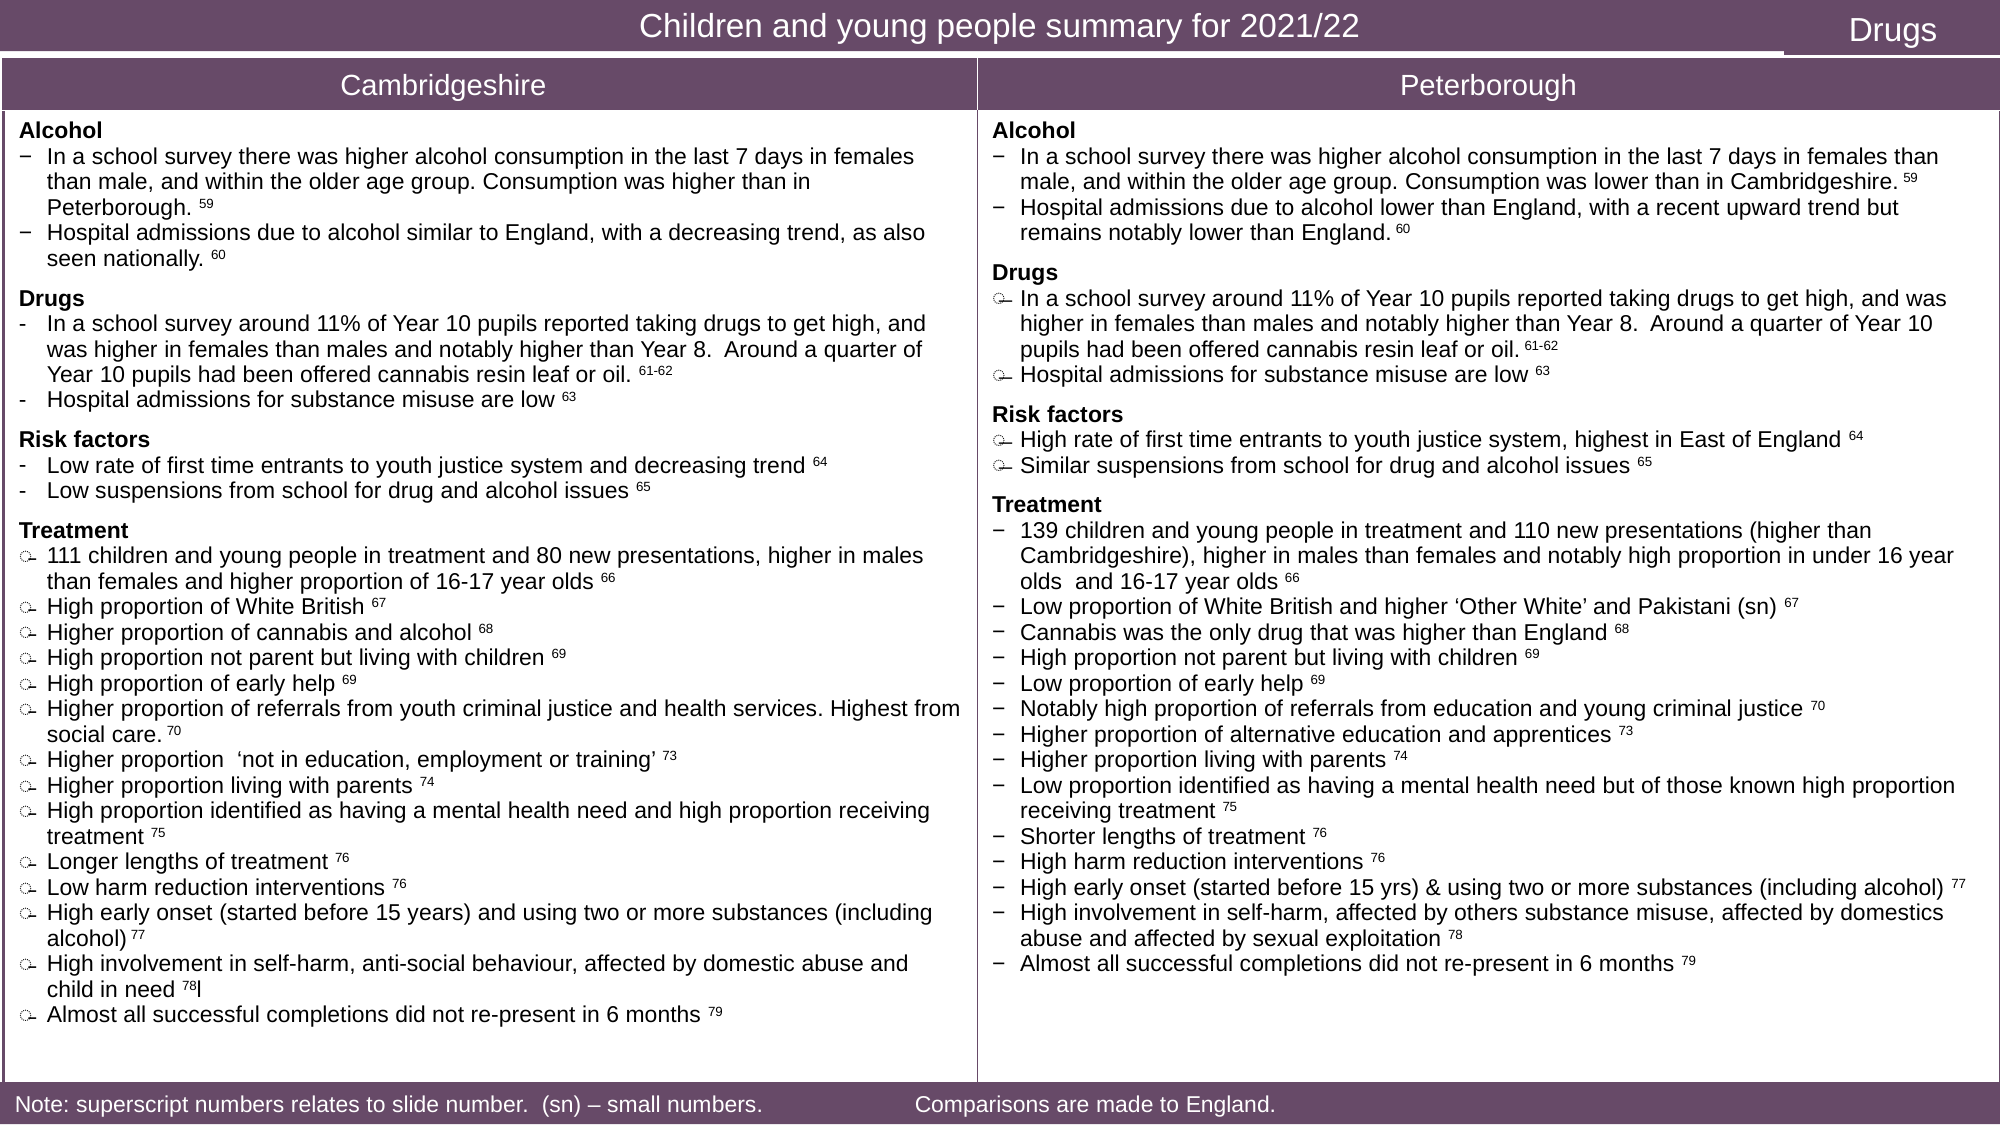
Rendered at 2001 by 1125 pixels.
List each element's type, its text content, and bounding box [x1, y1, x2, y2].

table_cell Alcohol In a school survey there was higher alcohol consumption in the last 7 days in females than male, and within the older age group. Consumption was higher than in Peterborough. 59 Hospital admissions due to alcohol similar to England, with a decreasing trend, as also seen nationally. 60 Drugs In a school survey around 11% of Year 10 pupils reported taking drugs to get high, and was higher in females than males and notably higher than Year 8. Around a quarter of Year 10 pupils had been offered cannabis resin leaf or oil. 61-62 Hospital admissions for substance misuse are low 63 Risk factors Low rate of first time entrants to youth justice system and decreasing trend 64 Low suspensions from school for drug and alcohol issues 65 Treatment 111 children and young people in treatment and 80 new presentations, higher in males than females and higher proportion of 16-17 year olds 66 High proportion of White British 67 Higher proportion of cannabis and alcohol 68 High proportion not parent but living with children 69 High proportion of early help 69 Higher proportion of referrals from youth criminal justice and health services. Highest from social care. 70 Higher proportion ‘not in education, employment or training’ 73 Higher proportion living with parents 74 High proportion identified as having a mental health need and high proportion receiving treatment 75 Longer lengths of treatment 76 Low harm reduction interventions 76 High early onset (started before 15 years) and using two or more substances (including alcohol) 77 High involvement in self-harm, anti-social behaviour, affected by domestic abuse and child in need 78l Almost all successful completions did not re-present in 6 months 79 [5, 111, 977, 1082]
text_box Drugs [1784, 0, 2000, 55]
table_header Peterborough [978, 61, 1999, 110]
table_cell Alcohol In a school survey there was higher alcohol consumption in the last 7 days in females than male, and within the older age group. Consumption was lower than in Cambridgeshire. 59 Hospital admissions due to alcohol lower than England, with a recent upward trend but remains notably lower than England. 60 Drugs In a school survey around 11% of Year 10 pupils reported taking drugs to get high, and was higher in females than males and notably higher than Year 8. Around a quarter of Year 10 pupils had been offered cannabis resin leaf or oil. 61-62 Hospital admissions for substance misuse are low 63 Risk factors High rate of first time entrants to youth justice system, highest in East of England 64 Similar suspensions from school for drug and alcohol issues 65 Treatment 139 children and young people in treatment and 110 new presentations (higher than Cambridgeshire), higher in males than females and notably high proportion in under 16 year olds and 16-17 year olds 66 Low proportion of White British and higher ‘Other White’ and Pakistani (sn) 67 Cannabis was the only drug that was higher than England 68 High proportion not parent but living with children 69 Low proportion of early help 69 Notably high proportion of referrals from education and young criminal justice 70 Higher proportion of alternative education and apprentices 73 Higher proportion living with parents 74 Low proportion identified as having a mental health need but of those known high proportion receiving treatment 75 Shorter lengths of treatment 76 High harm reduction interventions 76 High early onset (started before 15 yrs) & using two or more substances (including alcohol) 77 High involvement in self-harm, affected by others substance misuse, affected by domestics abuse and affected by sexual exploitation 78 Almost all successful completions did not re-present in 6 months 79 [978, 111, 1999, 1082]
text_box Note: superscript numbers relates to slide number. (sn) – small numbers. Comparisons are made to England. [0, 1082, 2000, 1125]
table_header Cambridgeshire [5, 61, 977, 110]
text_box Children and young people summary for 2021/22 [0, 0, 1784, 52]
